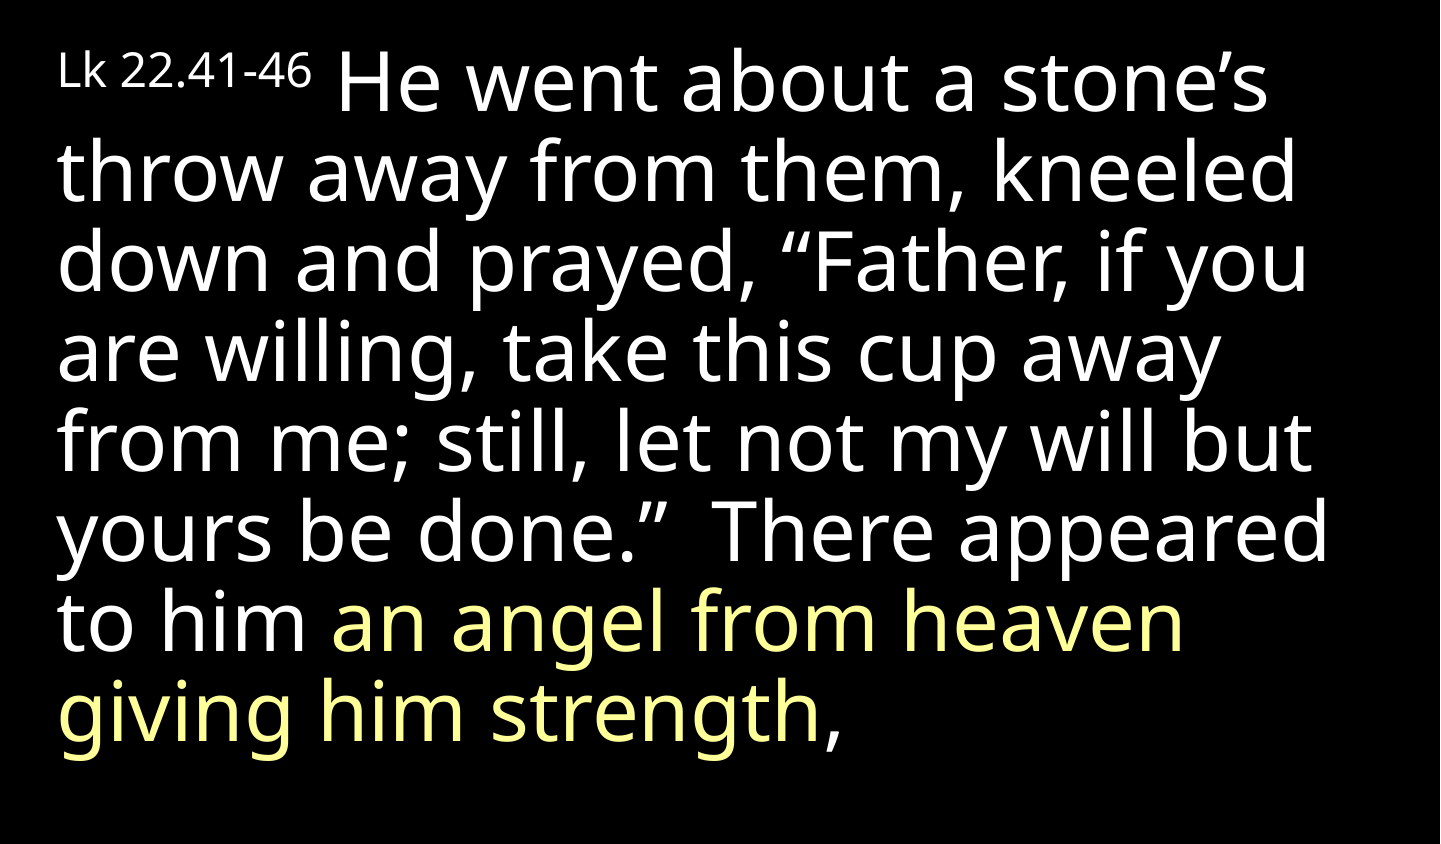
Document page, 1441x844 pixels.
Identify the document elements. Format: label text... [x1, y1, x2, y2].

list Lk 22.41-46 He went about a stone’s throw away from them, kneeled down and prayed, “Father, if you are willing, take this cup away from me; still, let not my will but yours be done.” There appeared to him an angel from heaven giving him strength, [45, 34, 1396, 844]
